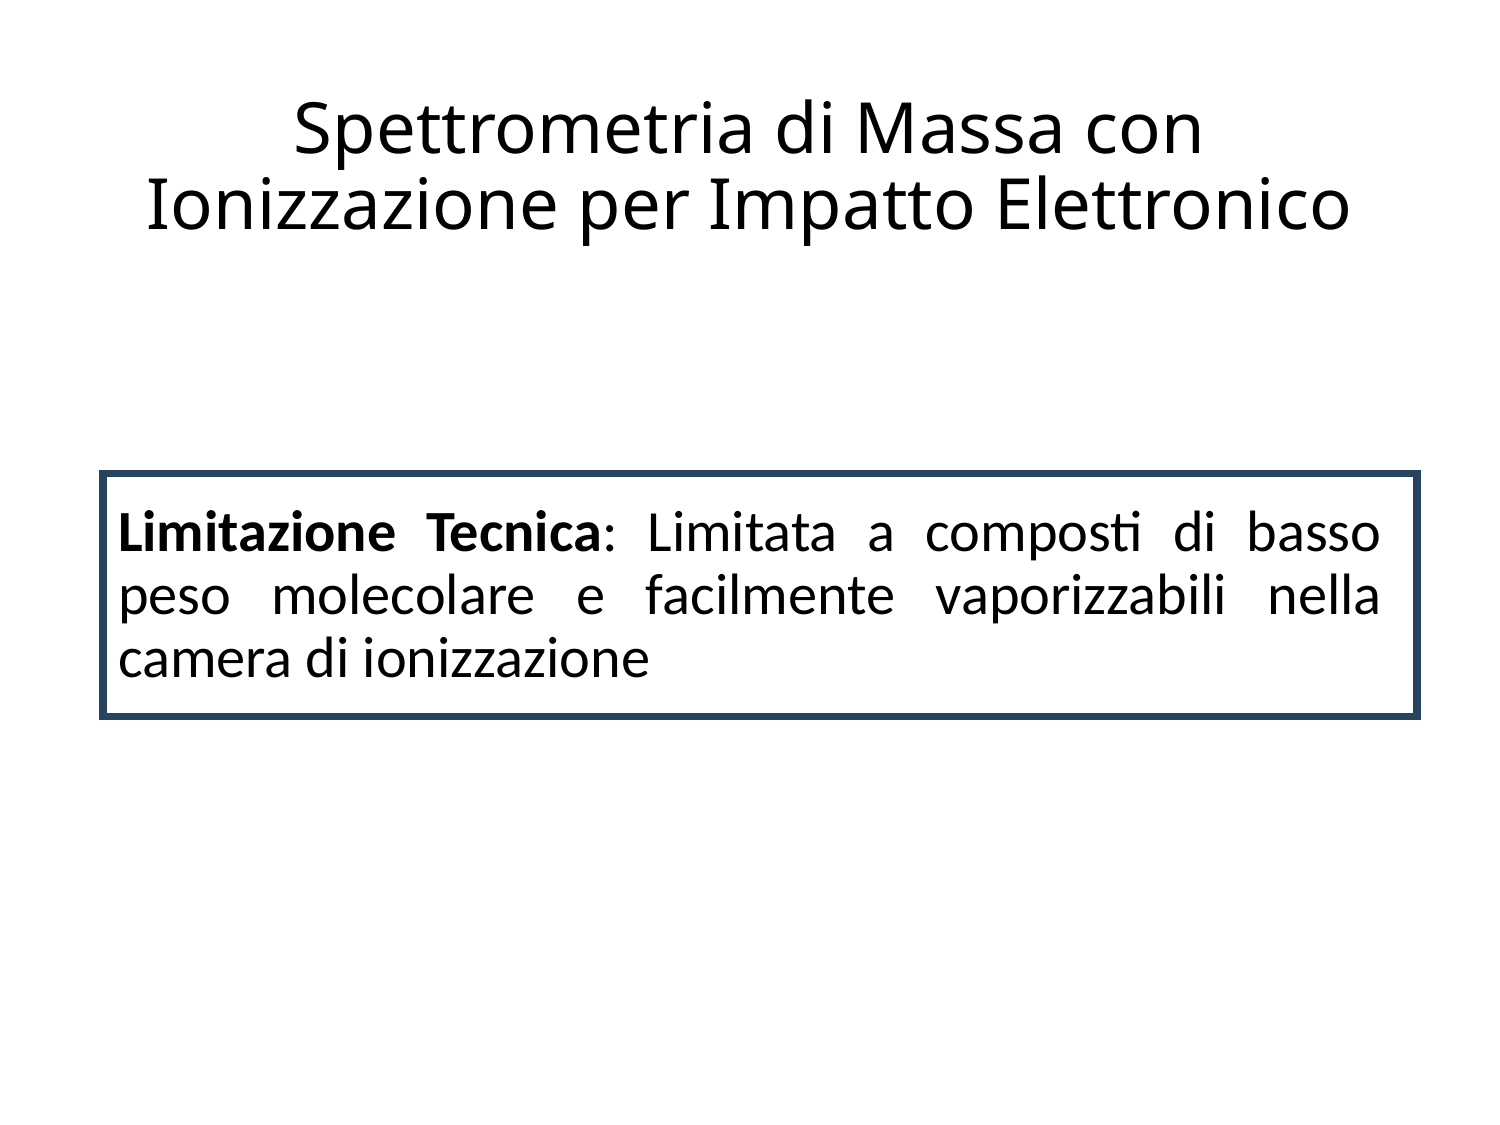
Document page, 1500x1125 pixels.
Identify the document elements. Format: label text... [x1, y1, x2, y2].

title Spettrometria di Massa con Ionizzazione per Impatto Elettronico [103, 59, 1397, 278]
text_box [102, 472, 1418, 718]
